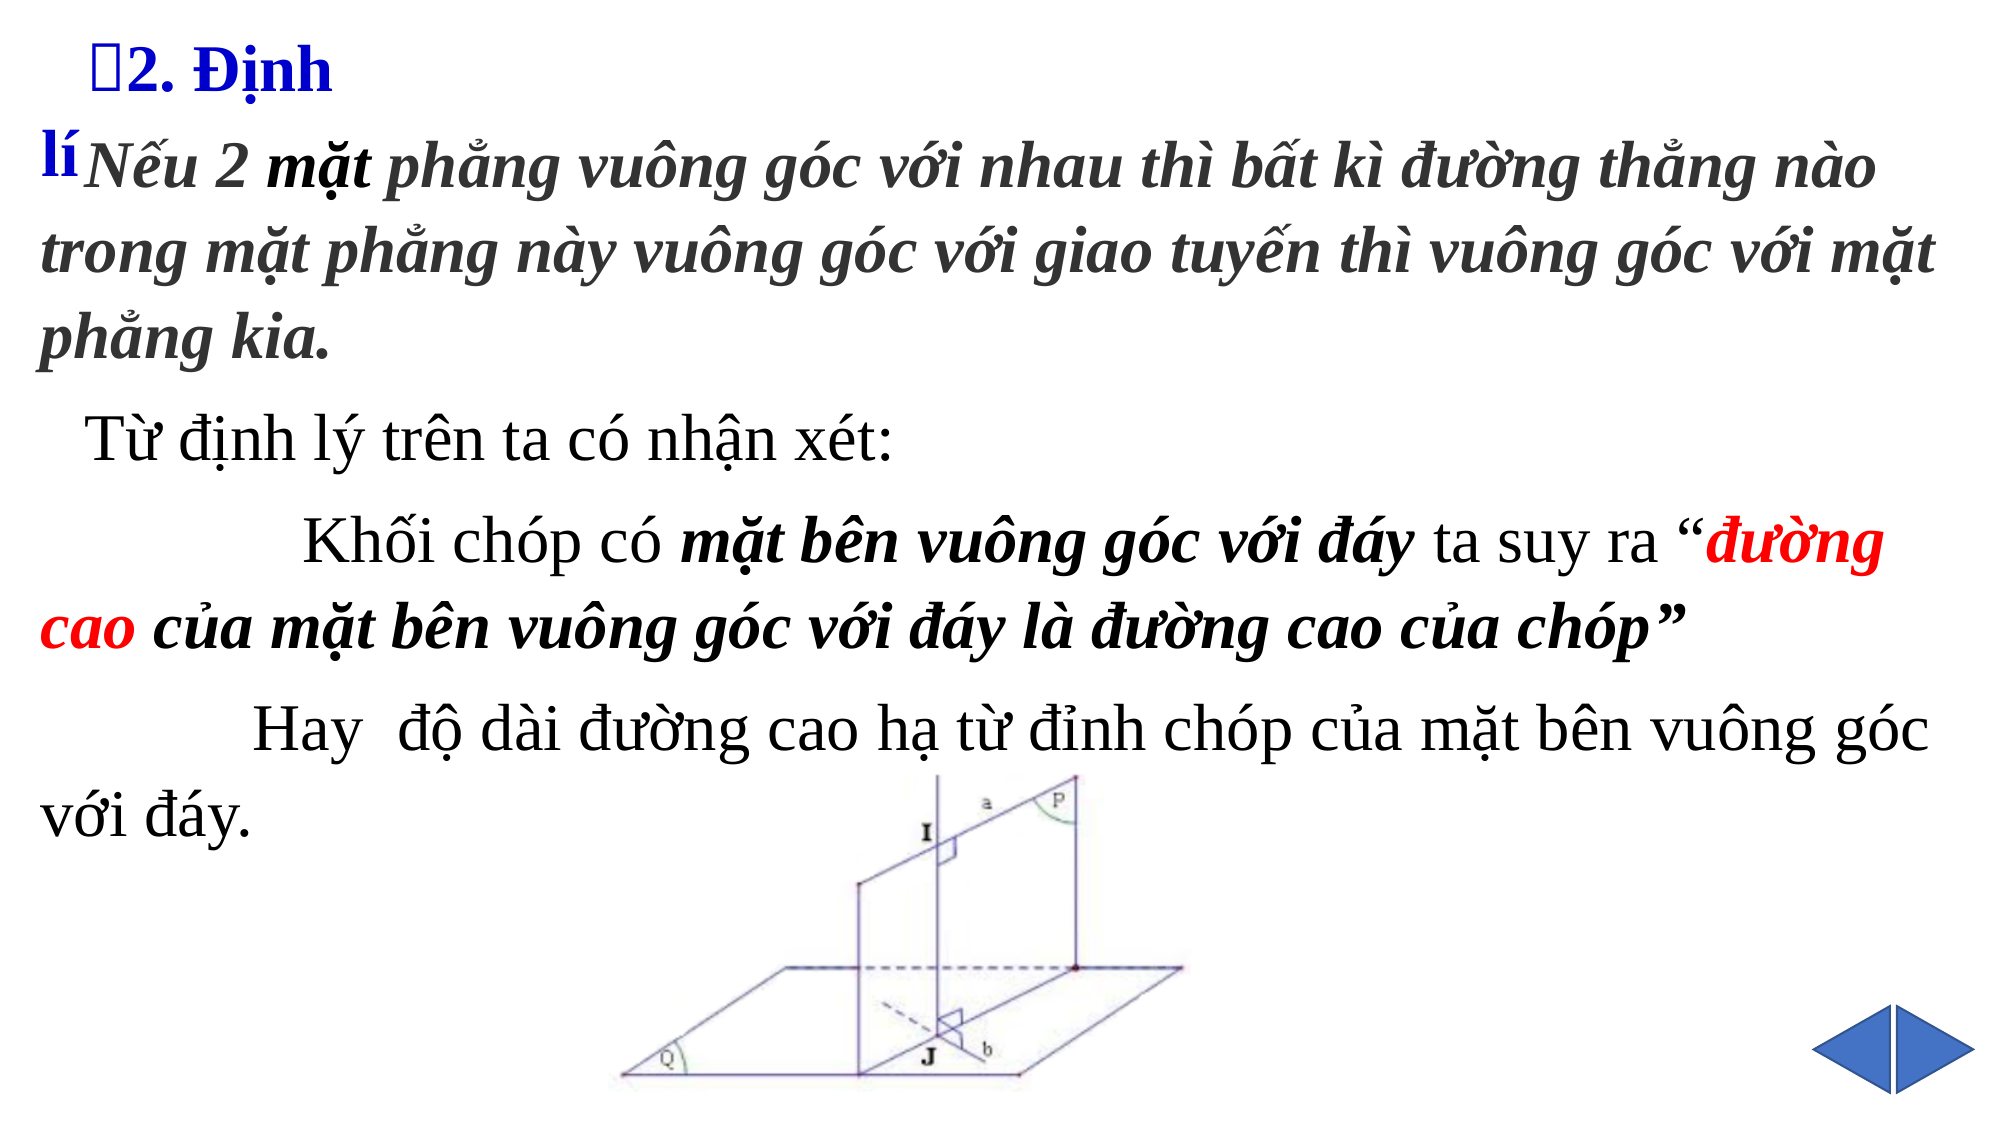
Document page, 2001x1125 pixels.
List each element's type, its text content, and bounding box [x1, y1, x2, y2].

picture [608, 768, 1191, 1094]
text_box [1895, 1004, 1976, 1095]
text_box 2. Định lí [26, 11, 359, 113]
text_box [1811, 1004, 1891, 1095]
